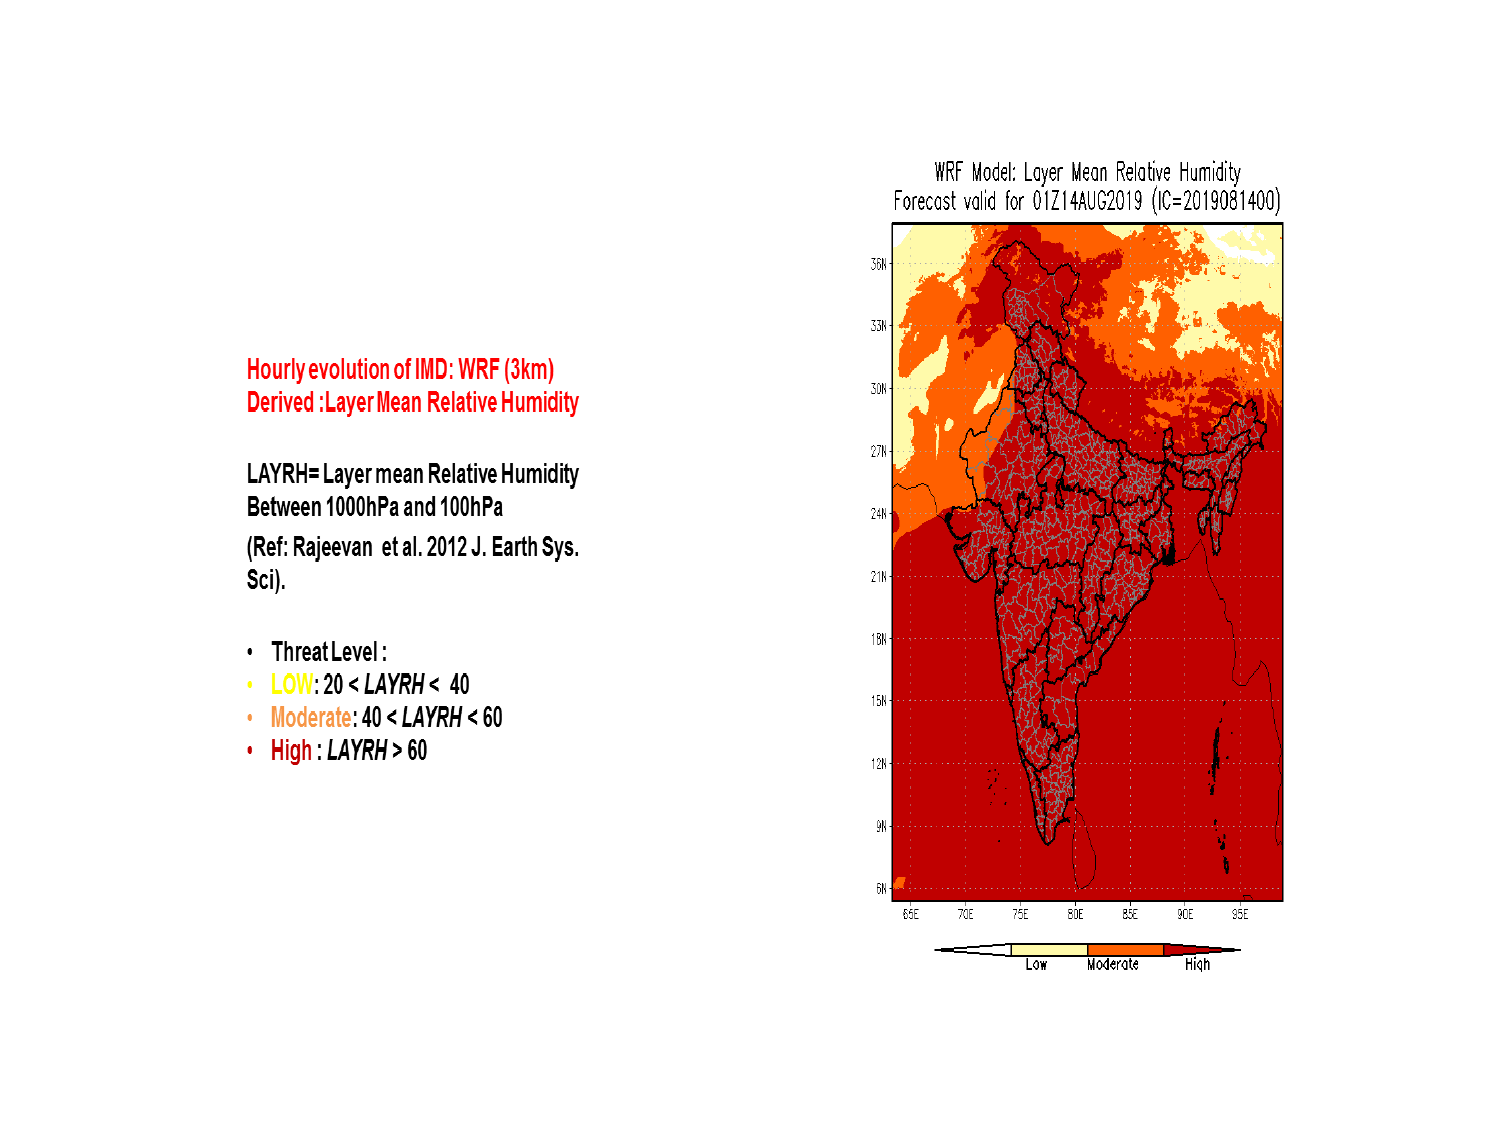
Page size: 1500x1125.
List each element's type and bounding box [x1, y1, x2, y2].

picture [74, 149, 1426, 976]
